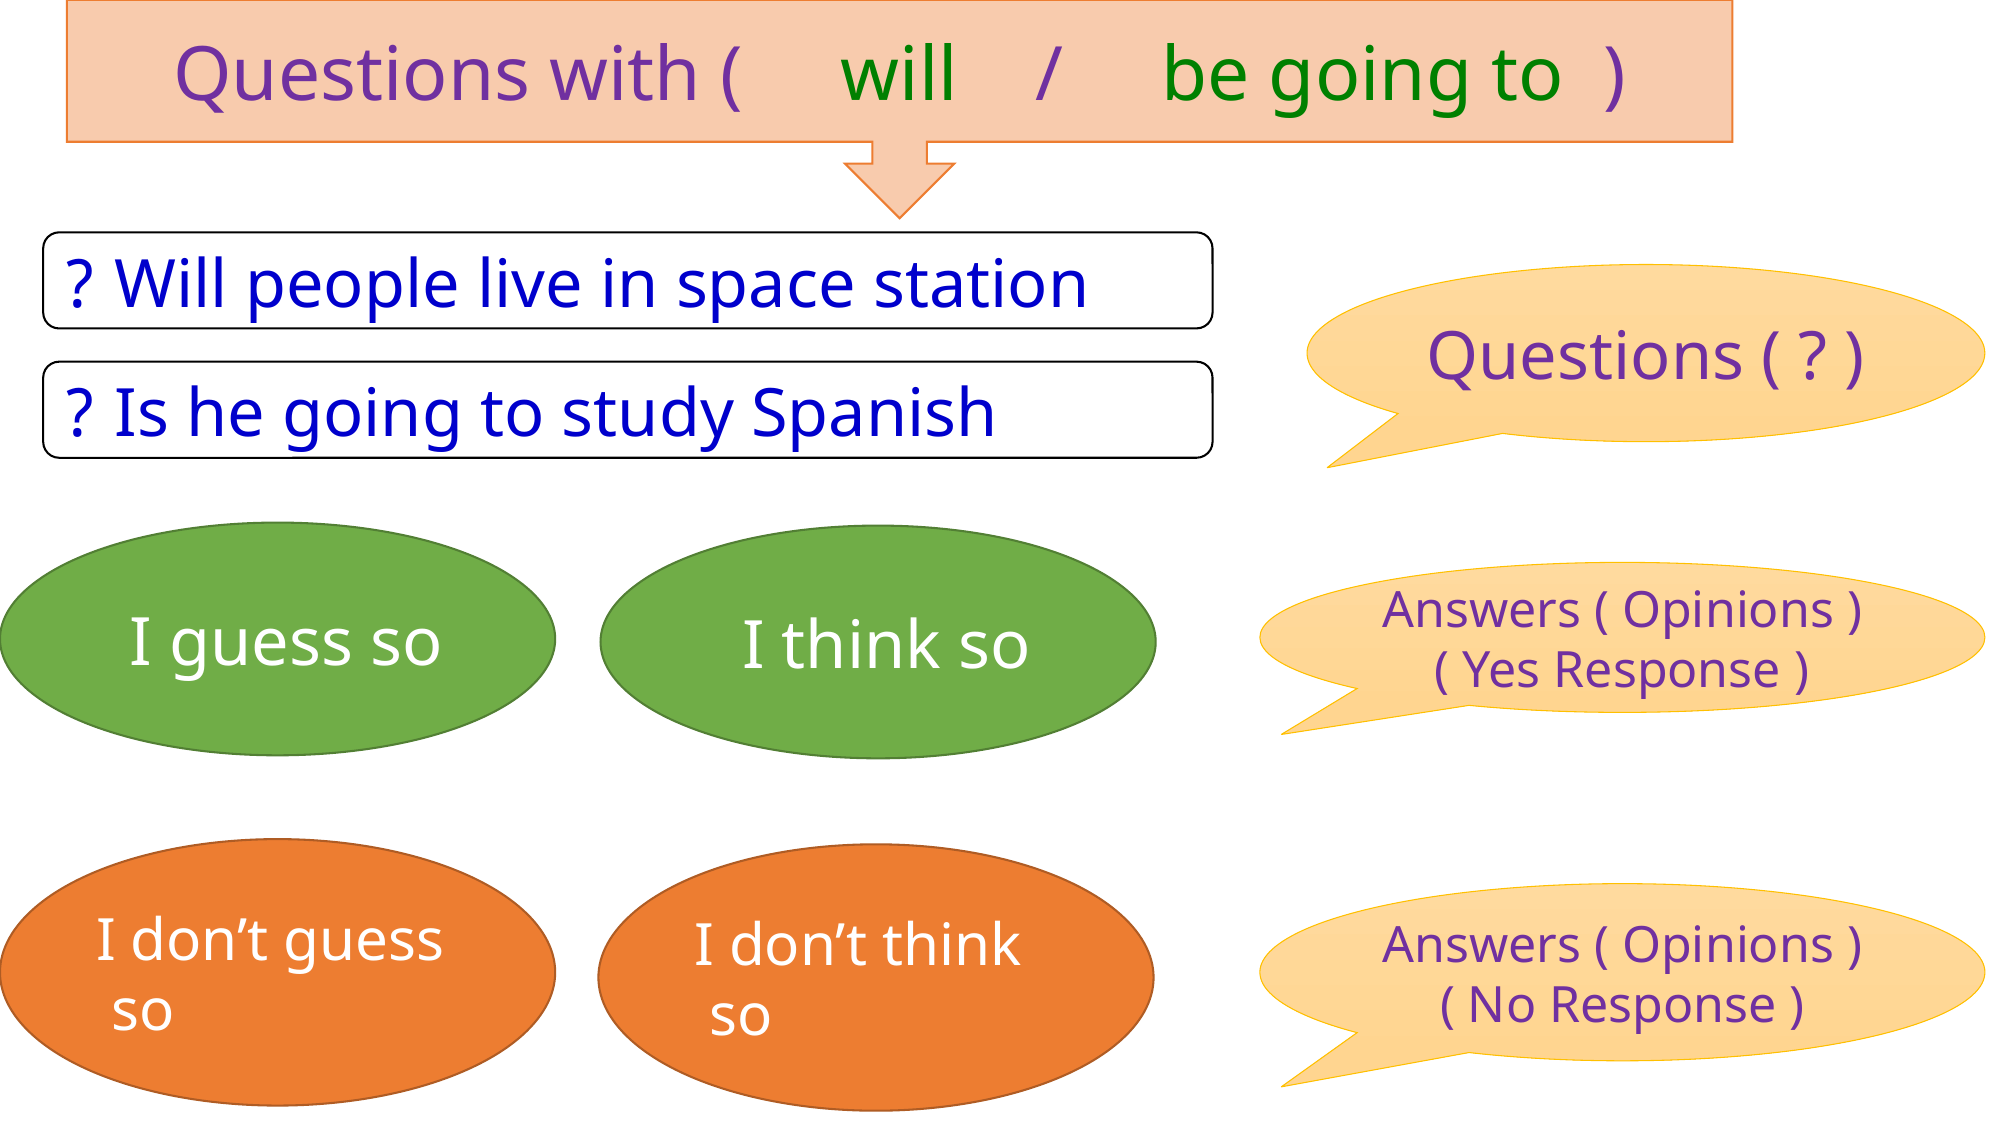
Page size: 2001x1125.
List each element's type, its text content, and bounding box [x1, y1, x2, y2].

text_box I think so [599, 524, 1157, 760]
text_box Questions ( ? ) [1306, 263, 1986, 469]
text_box Questions with ( will / be going to ) [65, 0, 1734, 220]
text_box Is he going to study Spanish ? [42, 360, 1214, 459]
text_box I don’t guess so [0, 838, 557, 1107]
text_box Answers ( Opinions ) ( No Response ) [1259, 883, 1986, 1088]
text_box Answers ( Opinions ) ( Yes Response ) [1259, 561, 1986, 735]
text_box Will people live in space station ? [42, 231, 1214, 330]
text_box I guess so [0, 521, 557, 757]
text_box I don’t think so [597, 843, 1155, 1112]
